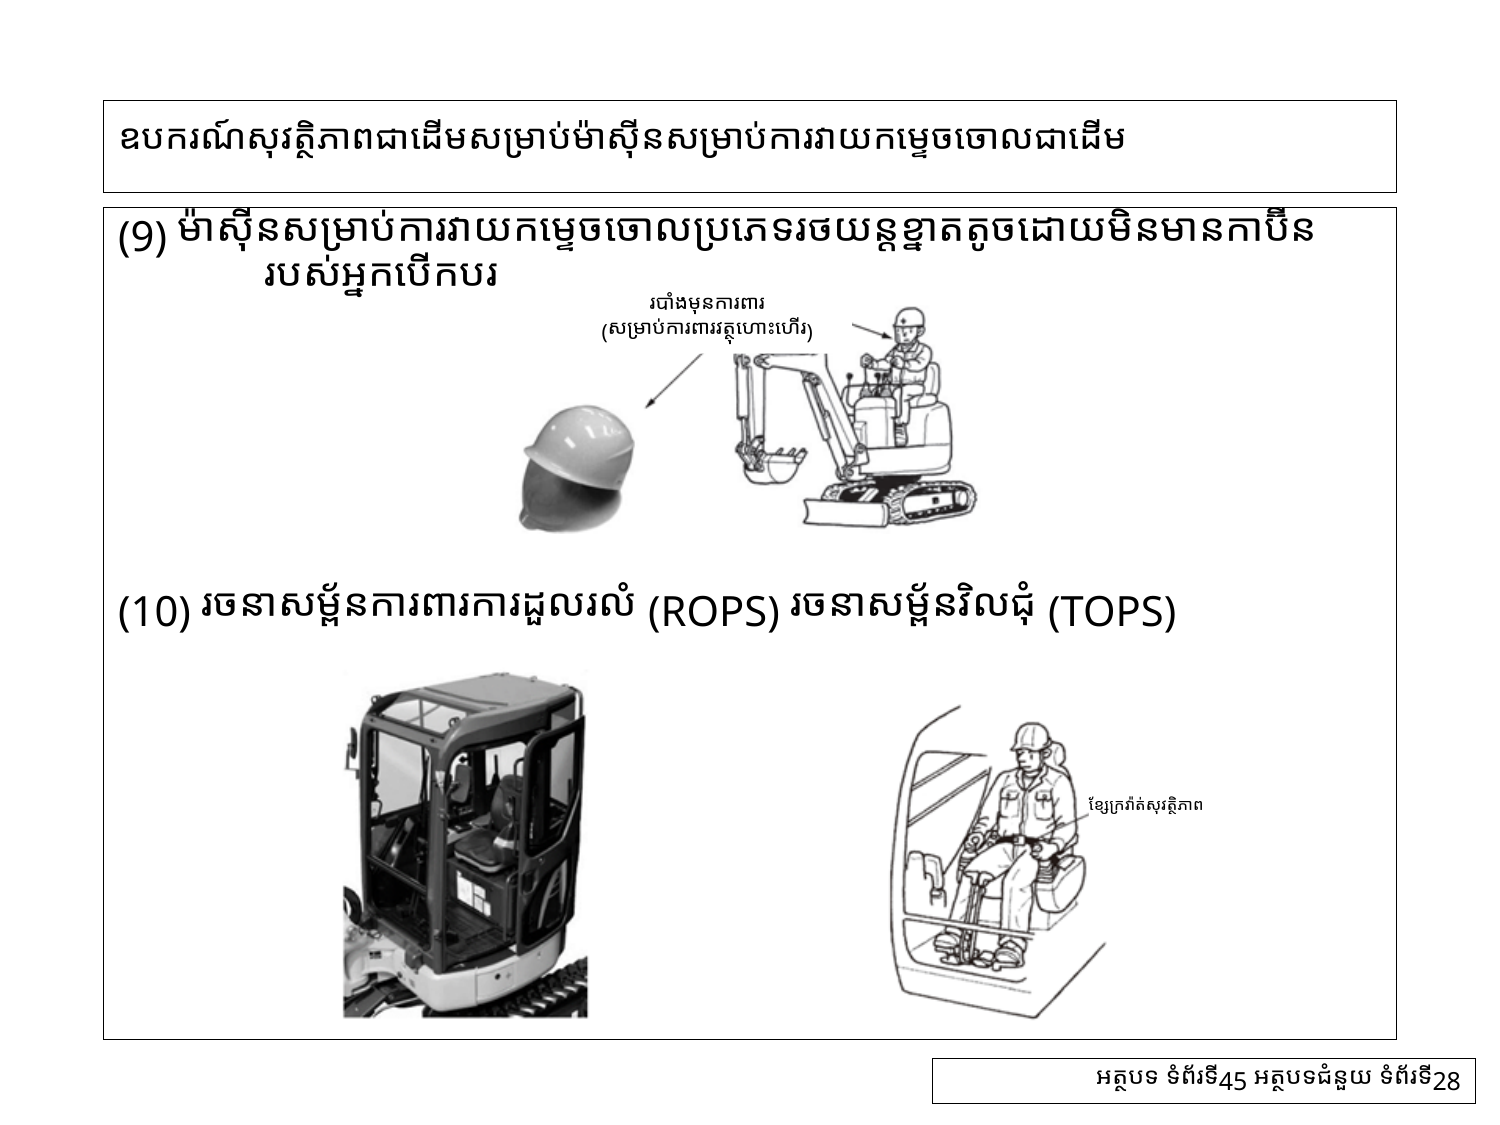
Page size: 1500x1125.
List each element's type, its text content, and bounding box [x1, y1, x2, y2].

text_box (9) ម៉ាស៊ីនសម្រាប់ការវាយកម្ទេចចោលប្រភេទរថយន្ដខ្នាតតូចដោយមិនមានកាប៊ីនរបស់អ្នកបើកបរ (10) រចនាសម្ព័នការពារការដួលរលំ (ROPS) រចនាសម្ព័នវិលជុំ (TOPS) [103, 207, 1397, 1040]
picture [513, 289, 987, 534]
picture [878, 694, 1179, 1025]
title ឧបករណ៍សុវត្ថិភាពជាដើមសម្រាប់ម៉ាស៊ីនសម្រាប់ការវាយកម្ទេចចោលជាដើម [103, 100, 1397, 193]
text_box អត្ថបទ ទំព័រទី45 អត្ថបទជំនួយ ទំព័រទី28 [932, 1058, 1476, 1104]
text_box ខ្សែ​ក្រ​វ៉ាត់​សុវត្ថិភាព [1179, 797, 1262, 835]
picture [334, 665, 597, 1025]
